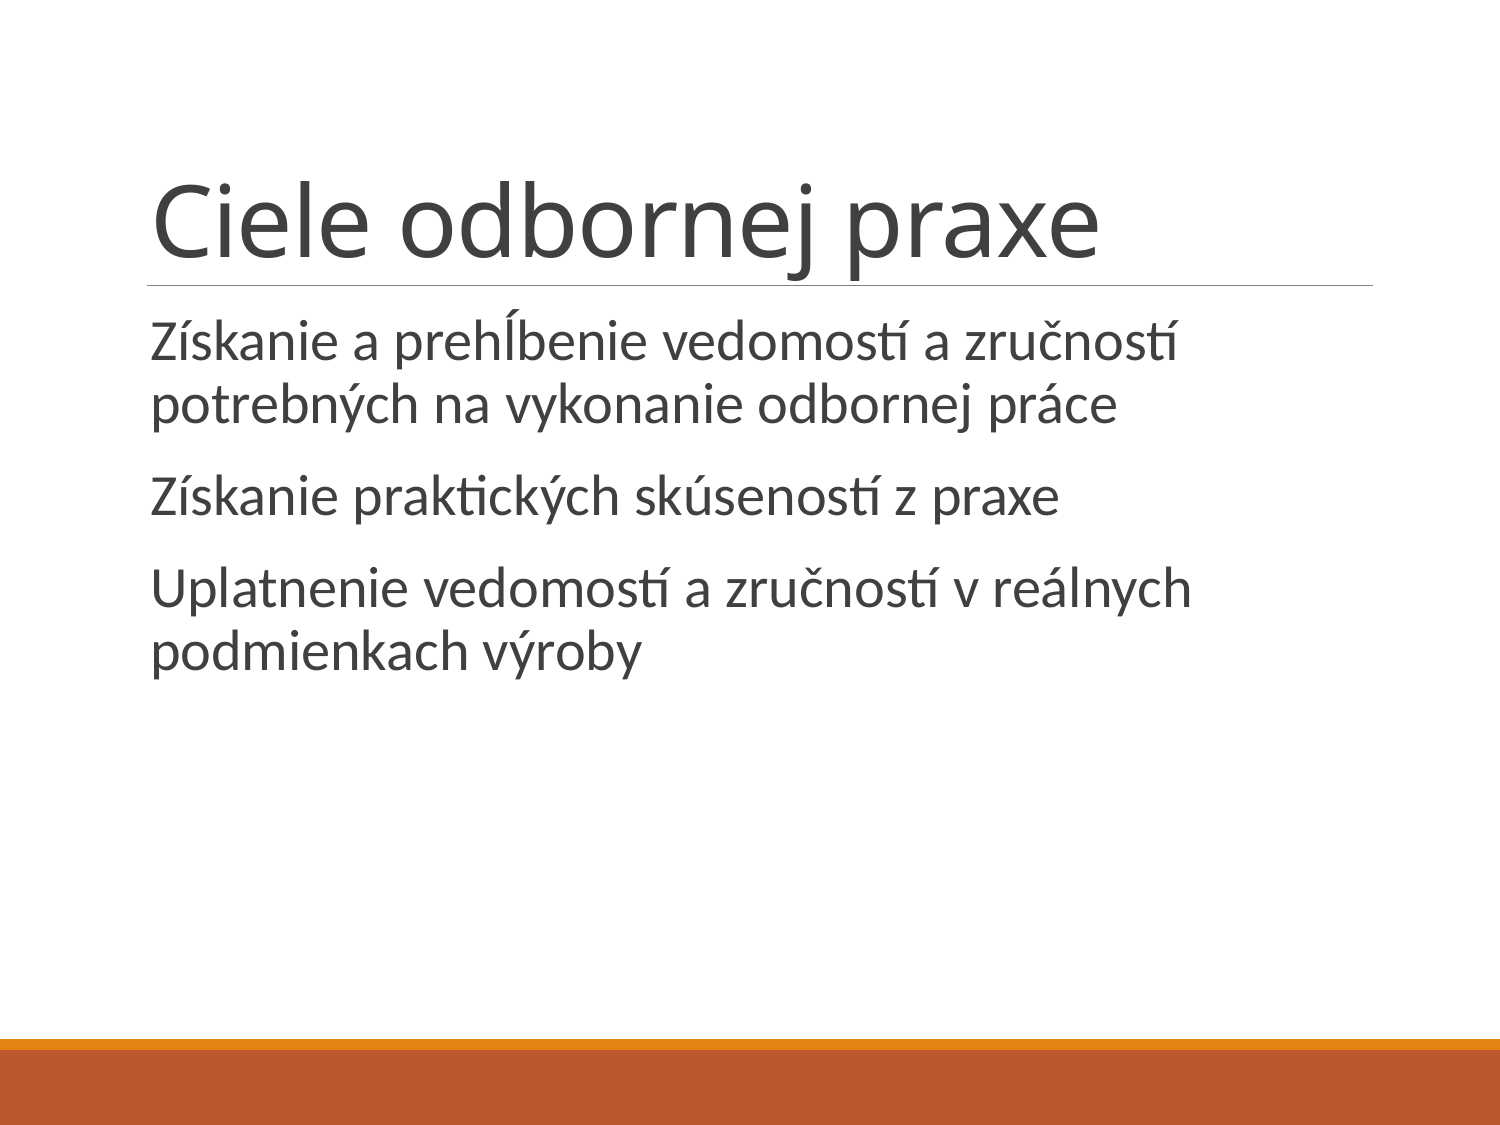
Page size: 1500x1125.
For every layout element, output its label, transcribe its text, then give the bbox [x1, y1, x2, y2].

title Ciele odbornej praxe [135, 47, 1373, 285]
list Získanie a prehĺbenie vedomostí a zručností potrebných na vykonanie odbornej práce Získanie praktických skúseností z praxe Uplatnenie vedomostí a zručností v reálnych podmienkach výroby [135, 302, 1373, 963]
